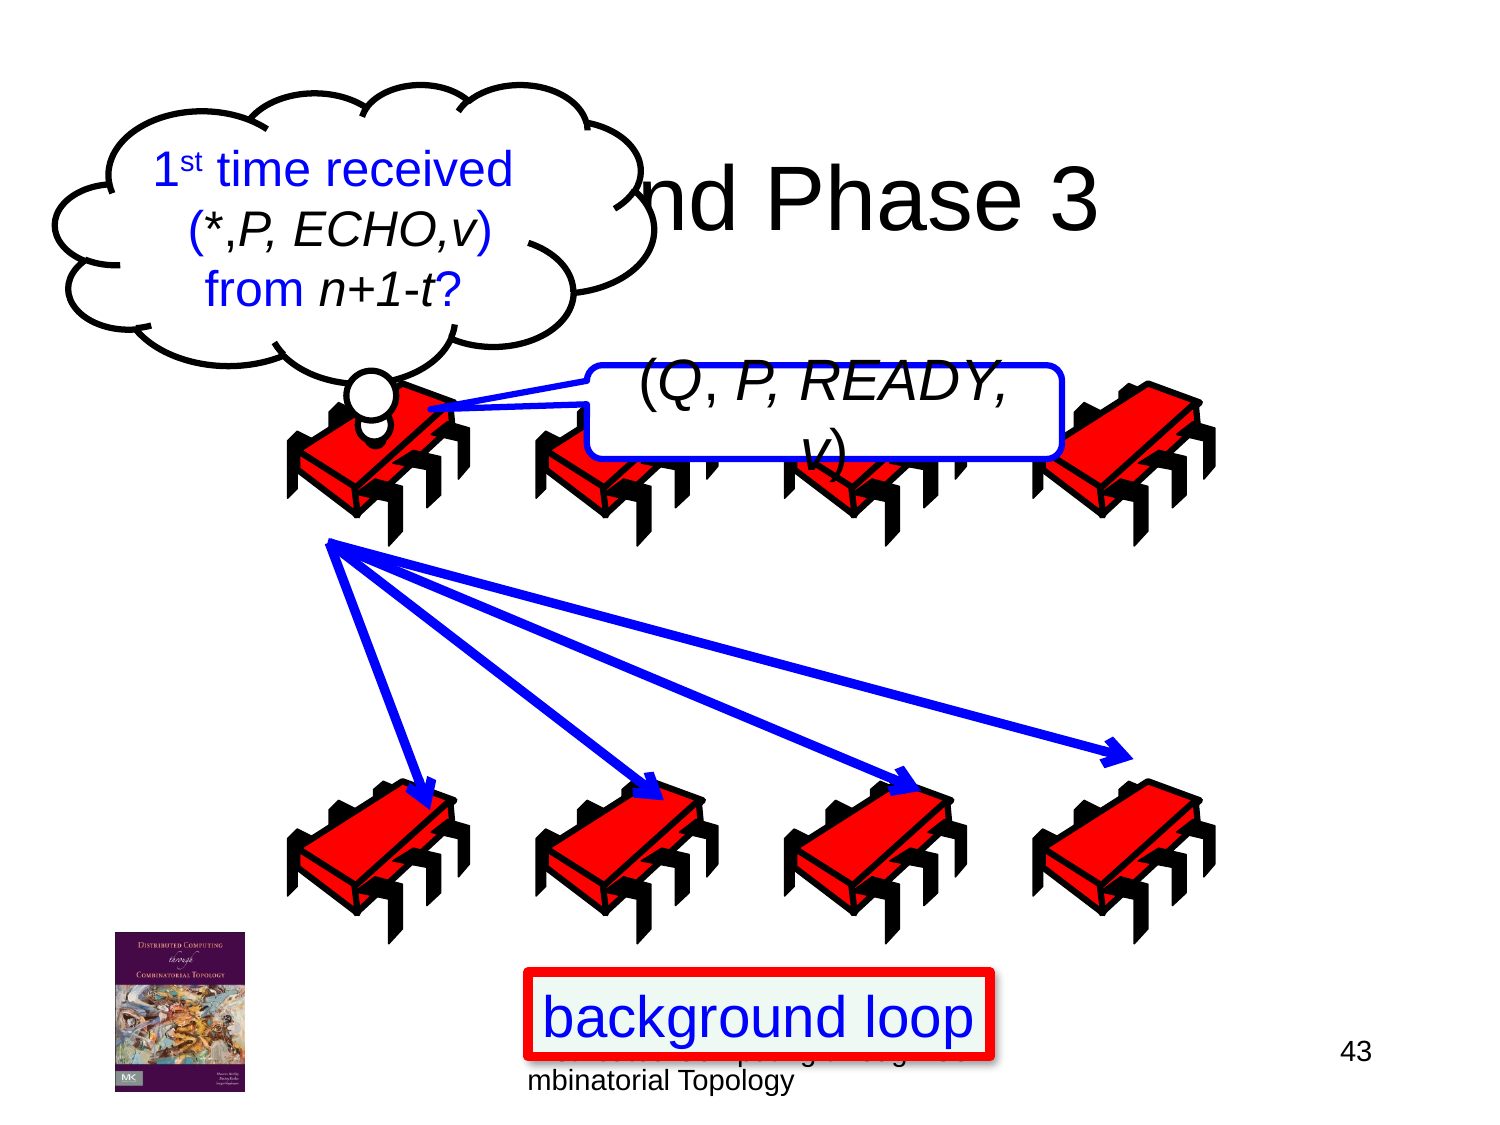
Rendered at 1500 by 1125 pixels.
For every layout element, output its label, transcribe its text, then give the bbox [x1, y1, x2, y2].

title RBSend Phase 3 [112, 99, 277, 155]
picture [115, 932, 245, 1092]
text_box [328, 767, 922, 792]
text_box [287, 383, 1215, 547]
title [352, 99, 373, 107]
text_box background loop [527, 971, 990, 1057]
text_box (Q, P, READY, v) [585, 365, 1063, 381]
text_box 1st time received (*,P, ECHO,v) from n+1-t? [54, 84, 655, 381]
slide_number 43 [1074, 1024, 1388, 1101]
footer Distributed Computing through Combinatorial Topology [512, 1024, 988, 1101]
title RBSend Phase 3 [570, 99, 1388, 288]
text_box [287, 780, 1215, 944]
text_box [327, 556, 1134, 760]
